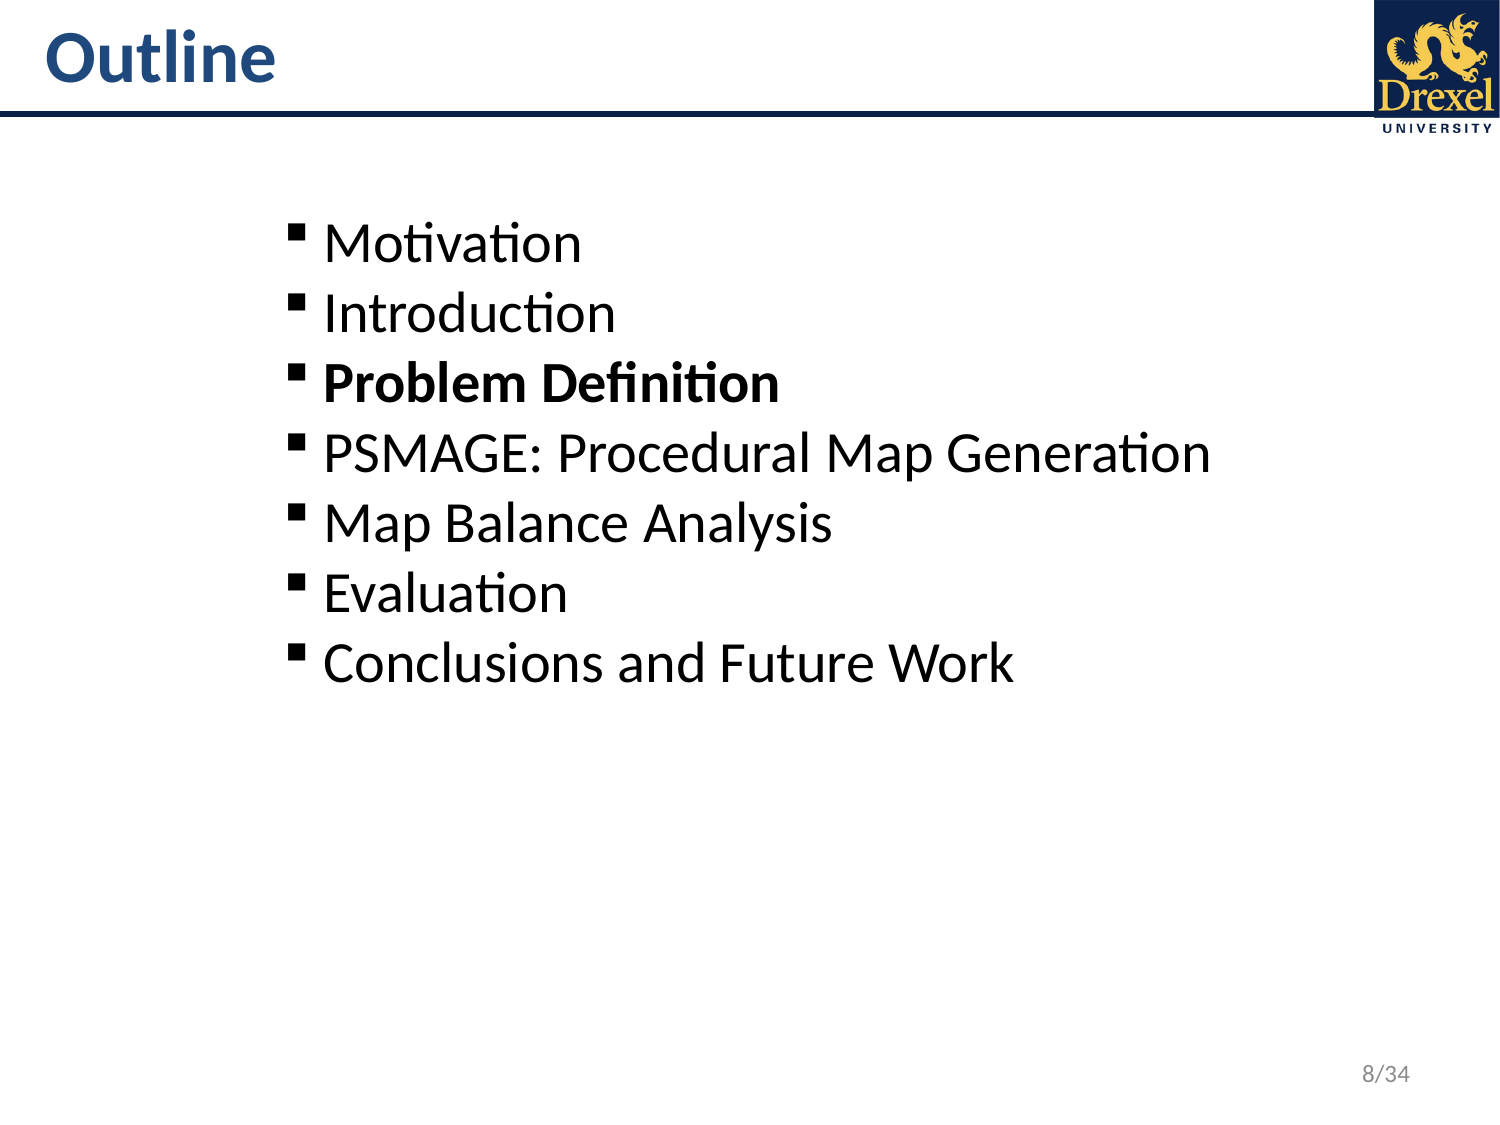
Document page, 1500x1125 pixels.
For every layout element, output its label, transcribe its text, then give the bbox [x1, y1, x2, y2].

text_box Motivation Introduction Problem Definition PSMAGE: Procedural Map Generation Map Balance Analysis Evaluation Conclusions and Future Work [268, 197, 1237, 702]
picture [1374, 0, 1500, 134]
slide_number 8/34 [1074, 1042, 1425, 1103]
text_box Outline [30, 0, 293, 105]
